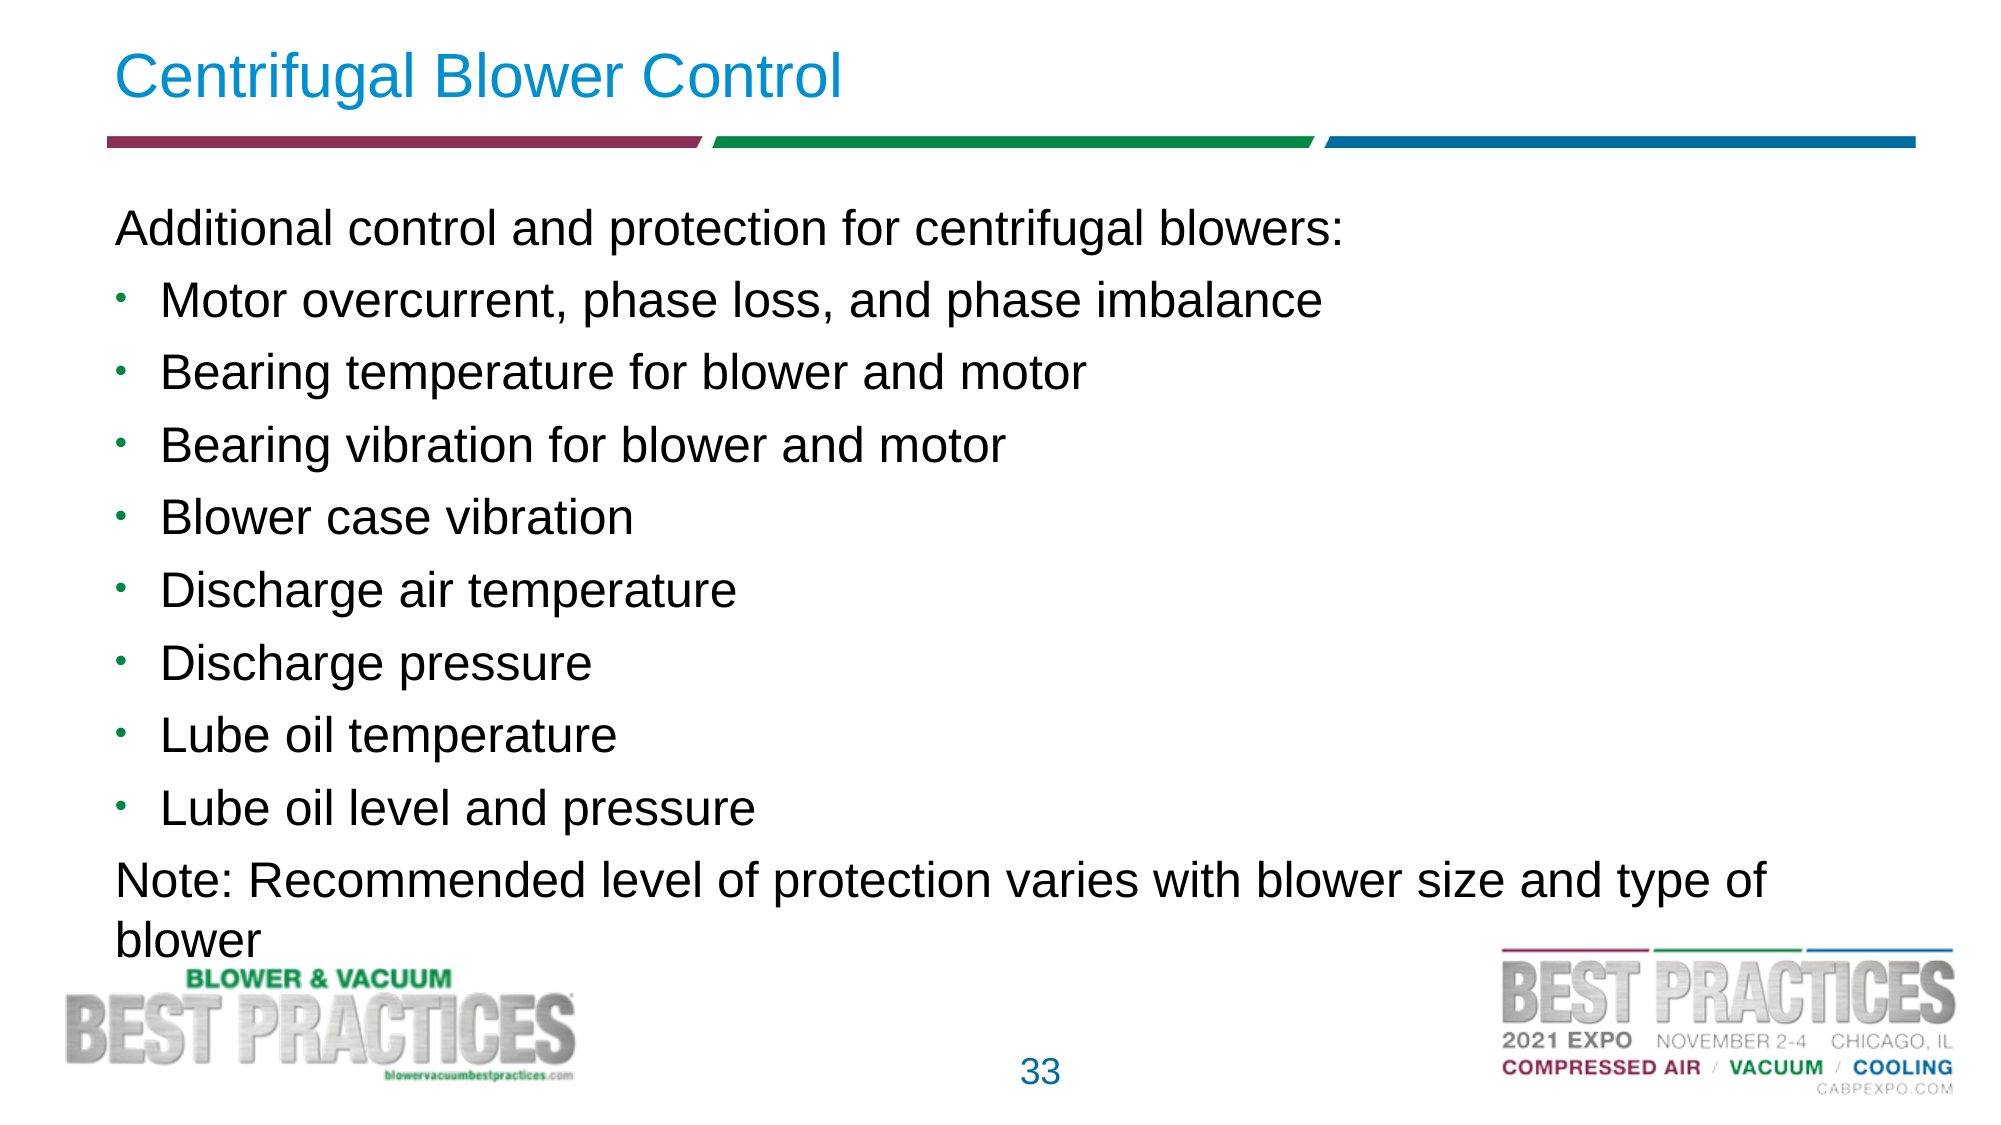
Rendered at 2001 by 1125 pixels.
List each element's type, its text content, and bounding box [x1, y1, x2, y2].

picture [1500, 942, 1958, 1100]
picture [64, 968, 578, 1086]
title Centrifugal Blower Control [99, 24, 1917, 118]
picture [99, 117, 1934, 163]
text_box 33 [1004, 1039, 1139, 1125]
list Additional control and protection for centrifugal blowers: Motor overcurrent, phase loss, and phase imbalance Bearing temperature for blower and motor Bearing vibration for blower and motor Blower case vibration Discharge air temperature Discharge pressure Lube oil temperature Lube oil level and pressure Note: Recommended level of protection varies with blower size and type of blower [99, 187, 1900, 976]
